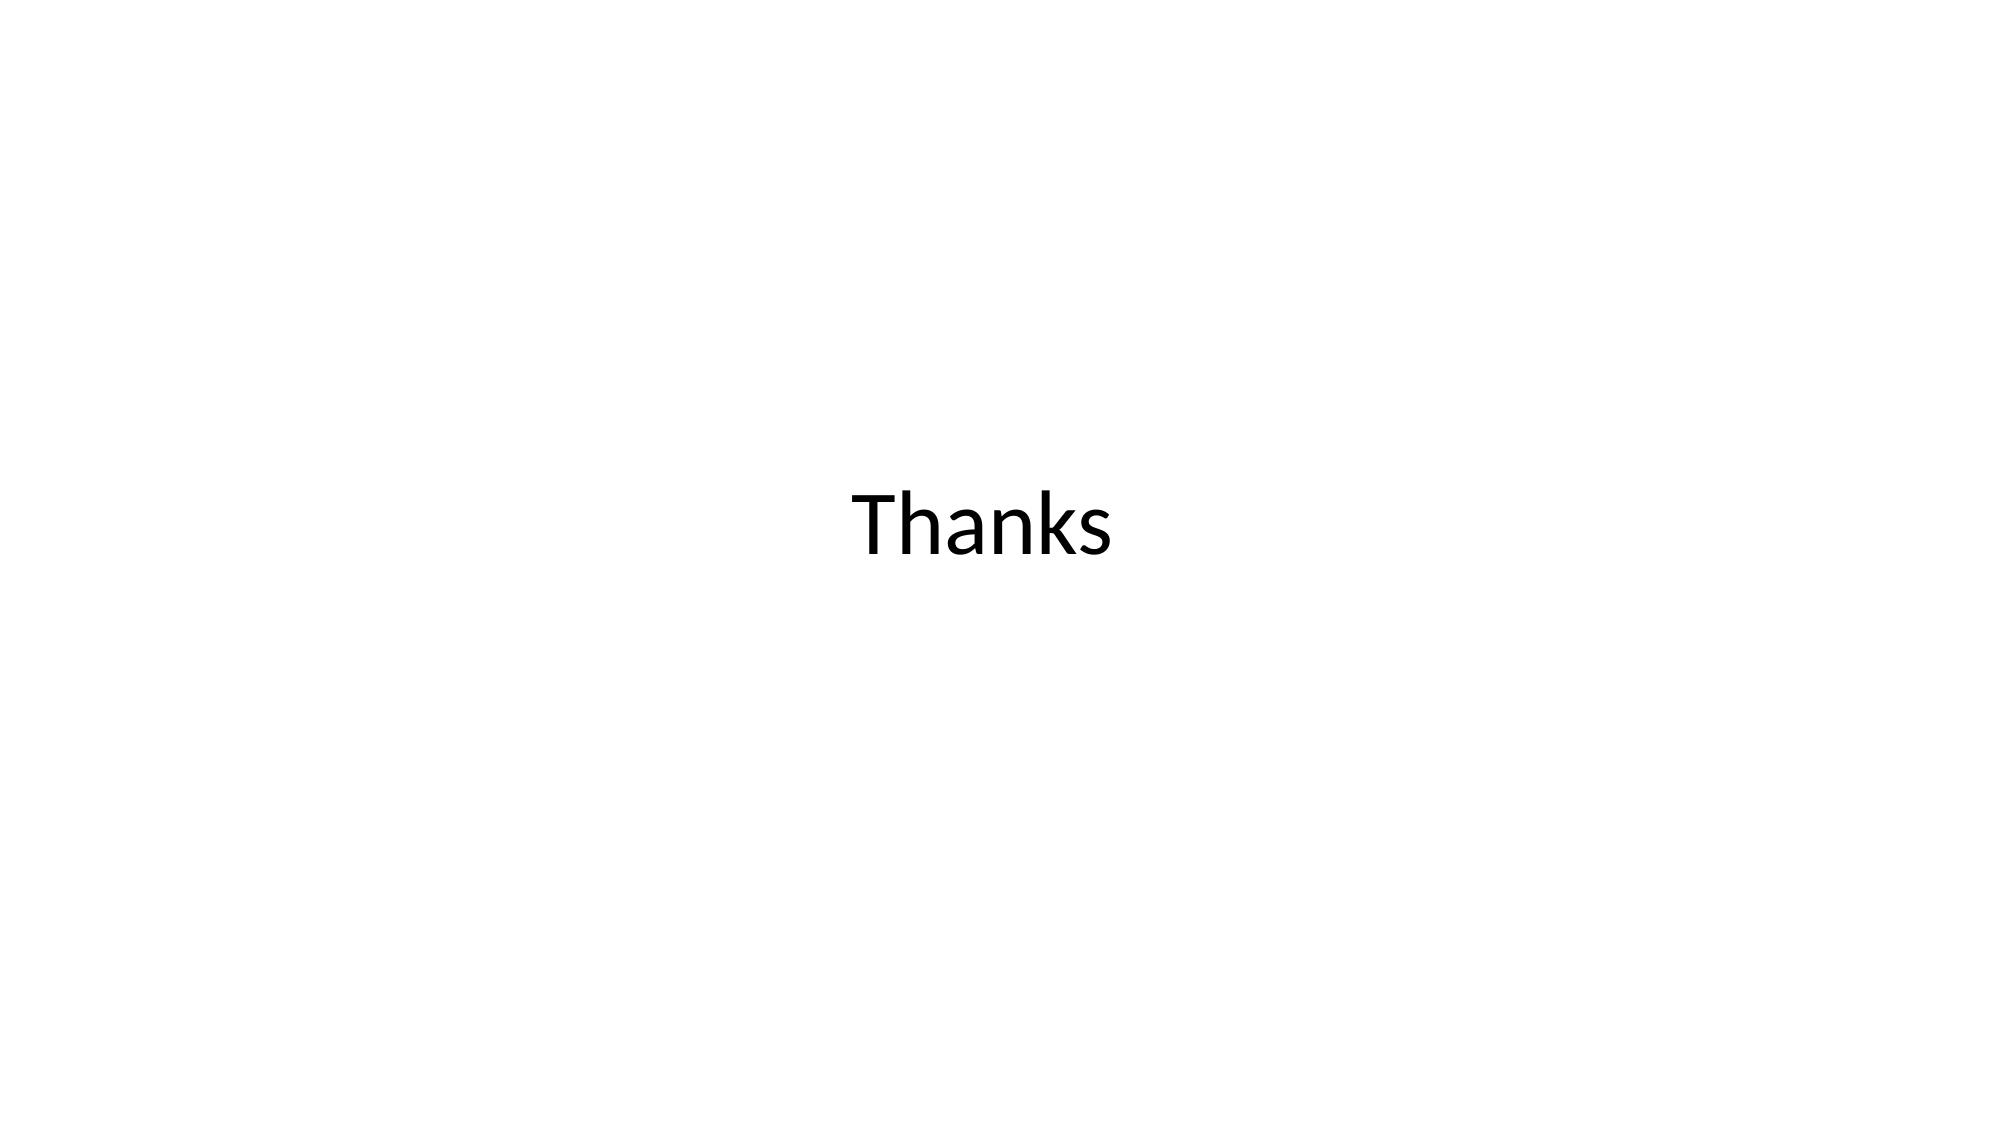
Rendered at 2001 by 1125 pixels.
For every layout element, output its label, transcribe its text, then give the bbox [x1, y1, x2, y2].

text_box Thanks [837, 456, 1152, 581]
